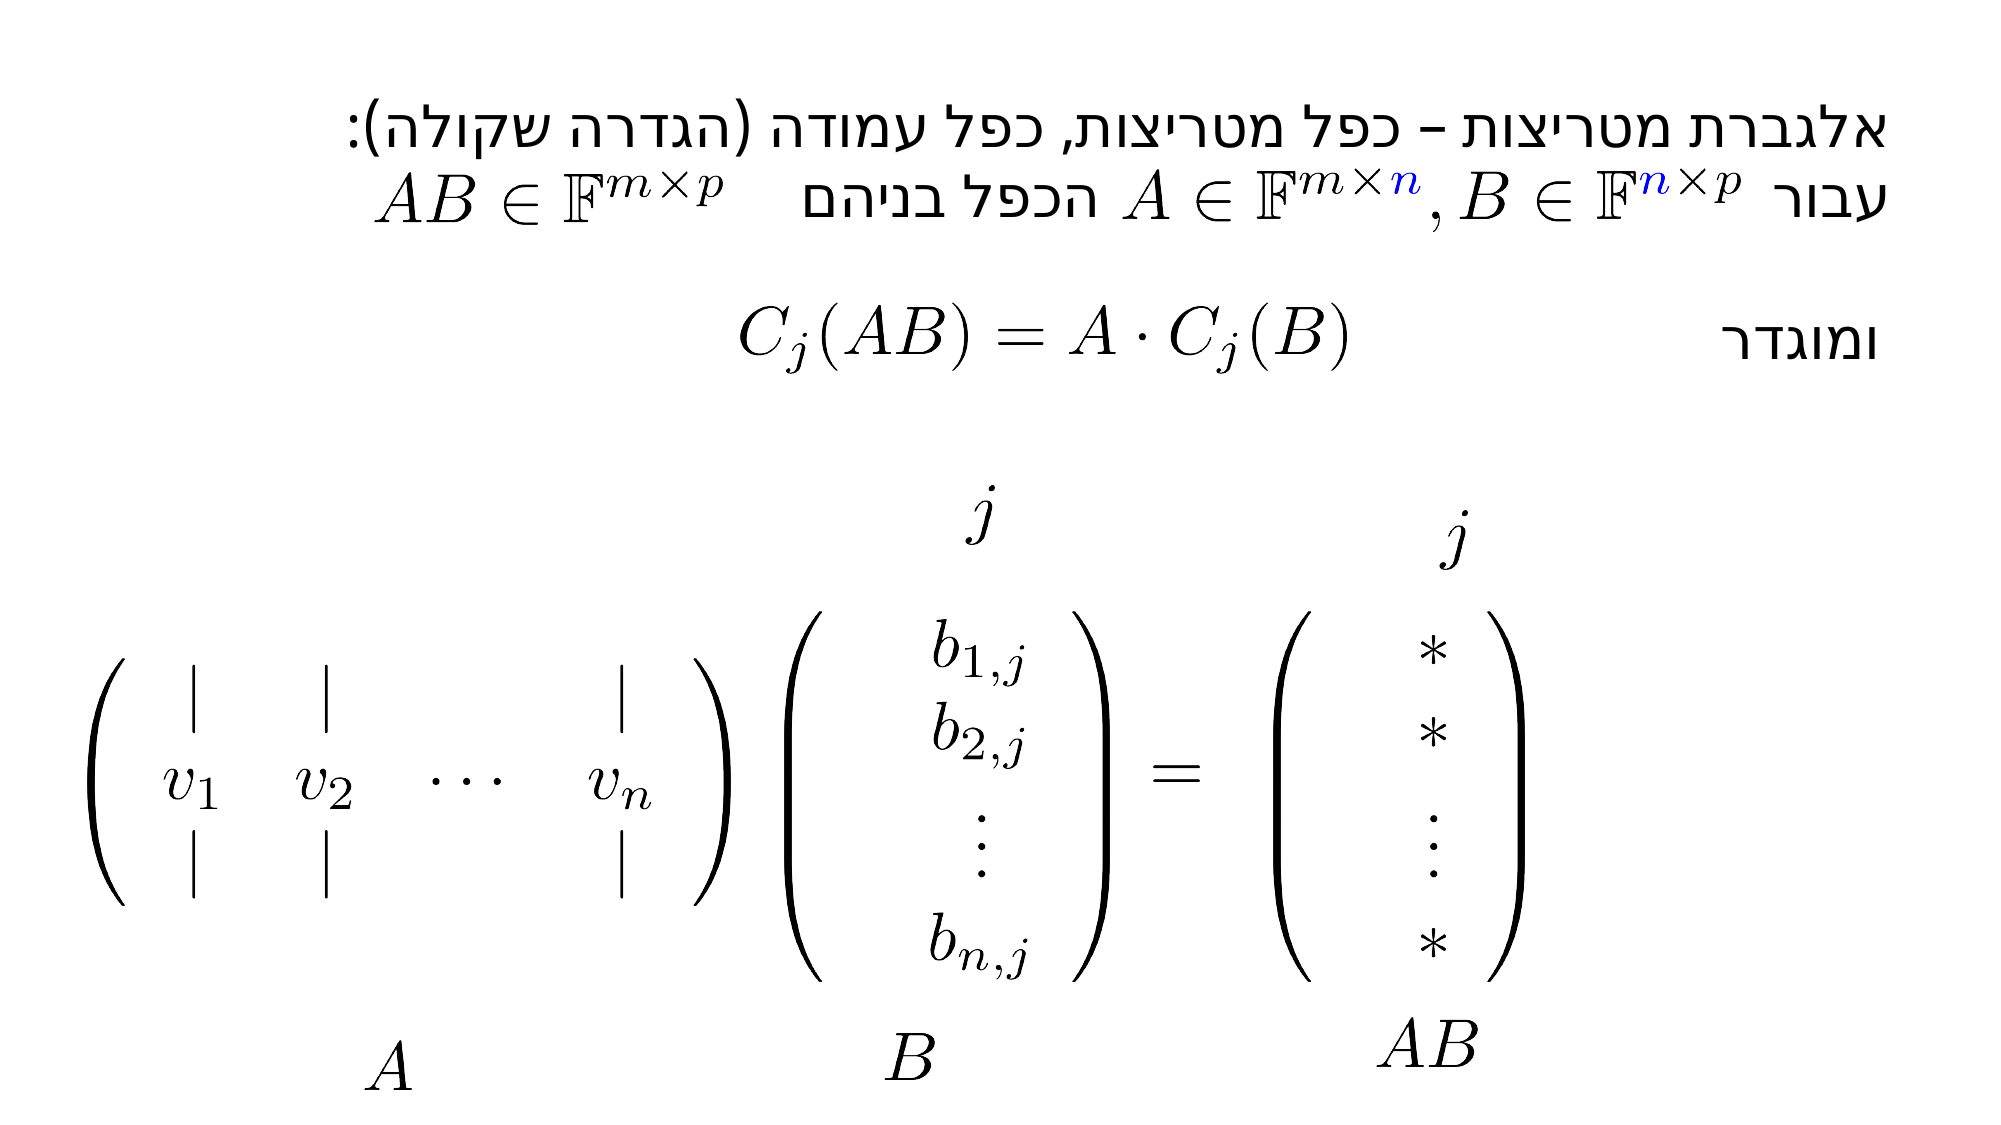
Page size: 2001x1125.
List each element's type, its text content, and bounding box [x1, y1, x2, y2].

picture [1122, 168, 1741, 232]
picture [373, 171, 723, 225]
text_box ומוגדר [497, 293, 1896, 379]
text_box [86, 485, 1525, 1090]
text_box אלגברת מטריצות – כפל מטריצות, כפל עמודה (הגדרה שקולה): עבור הכפל בניהם [284, 81, 1906, 237]
picture [740, 302, 1347, 374]
